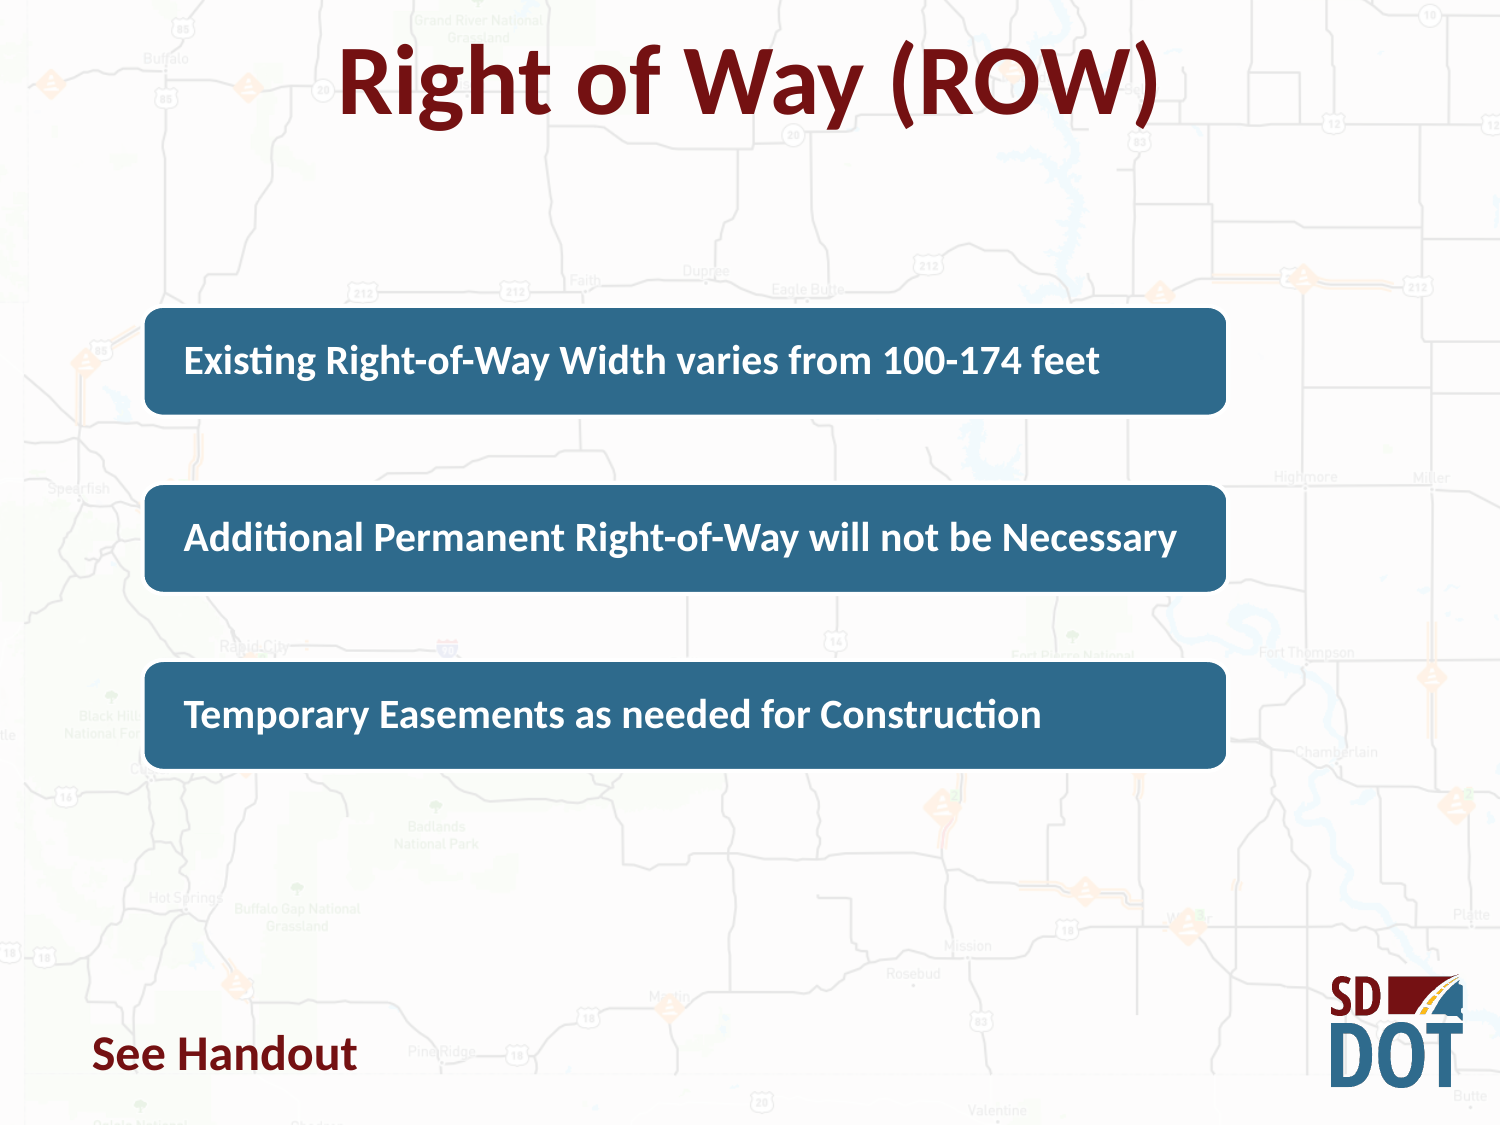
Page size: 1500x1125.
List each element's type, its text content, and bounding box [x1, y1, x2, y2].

text_box See Handout [74, 1012, 375, 1088]
text_box Additional Permanent Right-of-Way will not be Necessary [140, 480, 1231, 597]
text_box Existing Right-of-Way Width varies from 100-174 feet [140, 303, 1231, 419]
picture [0, 0, 1500, 1125]
text_box Right of Way (ROW) [74, 0, 1425, 150]
text_box Temporary Easements as needed for Construction [140, 657, 1231, 774]
